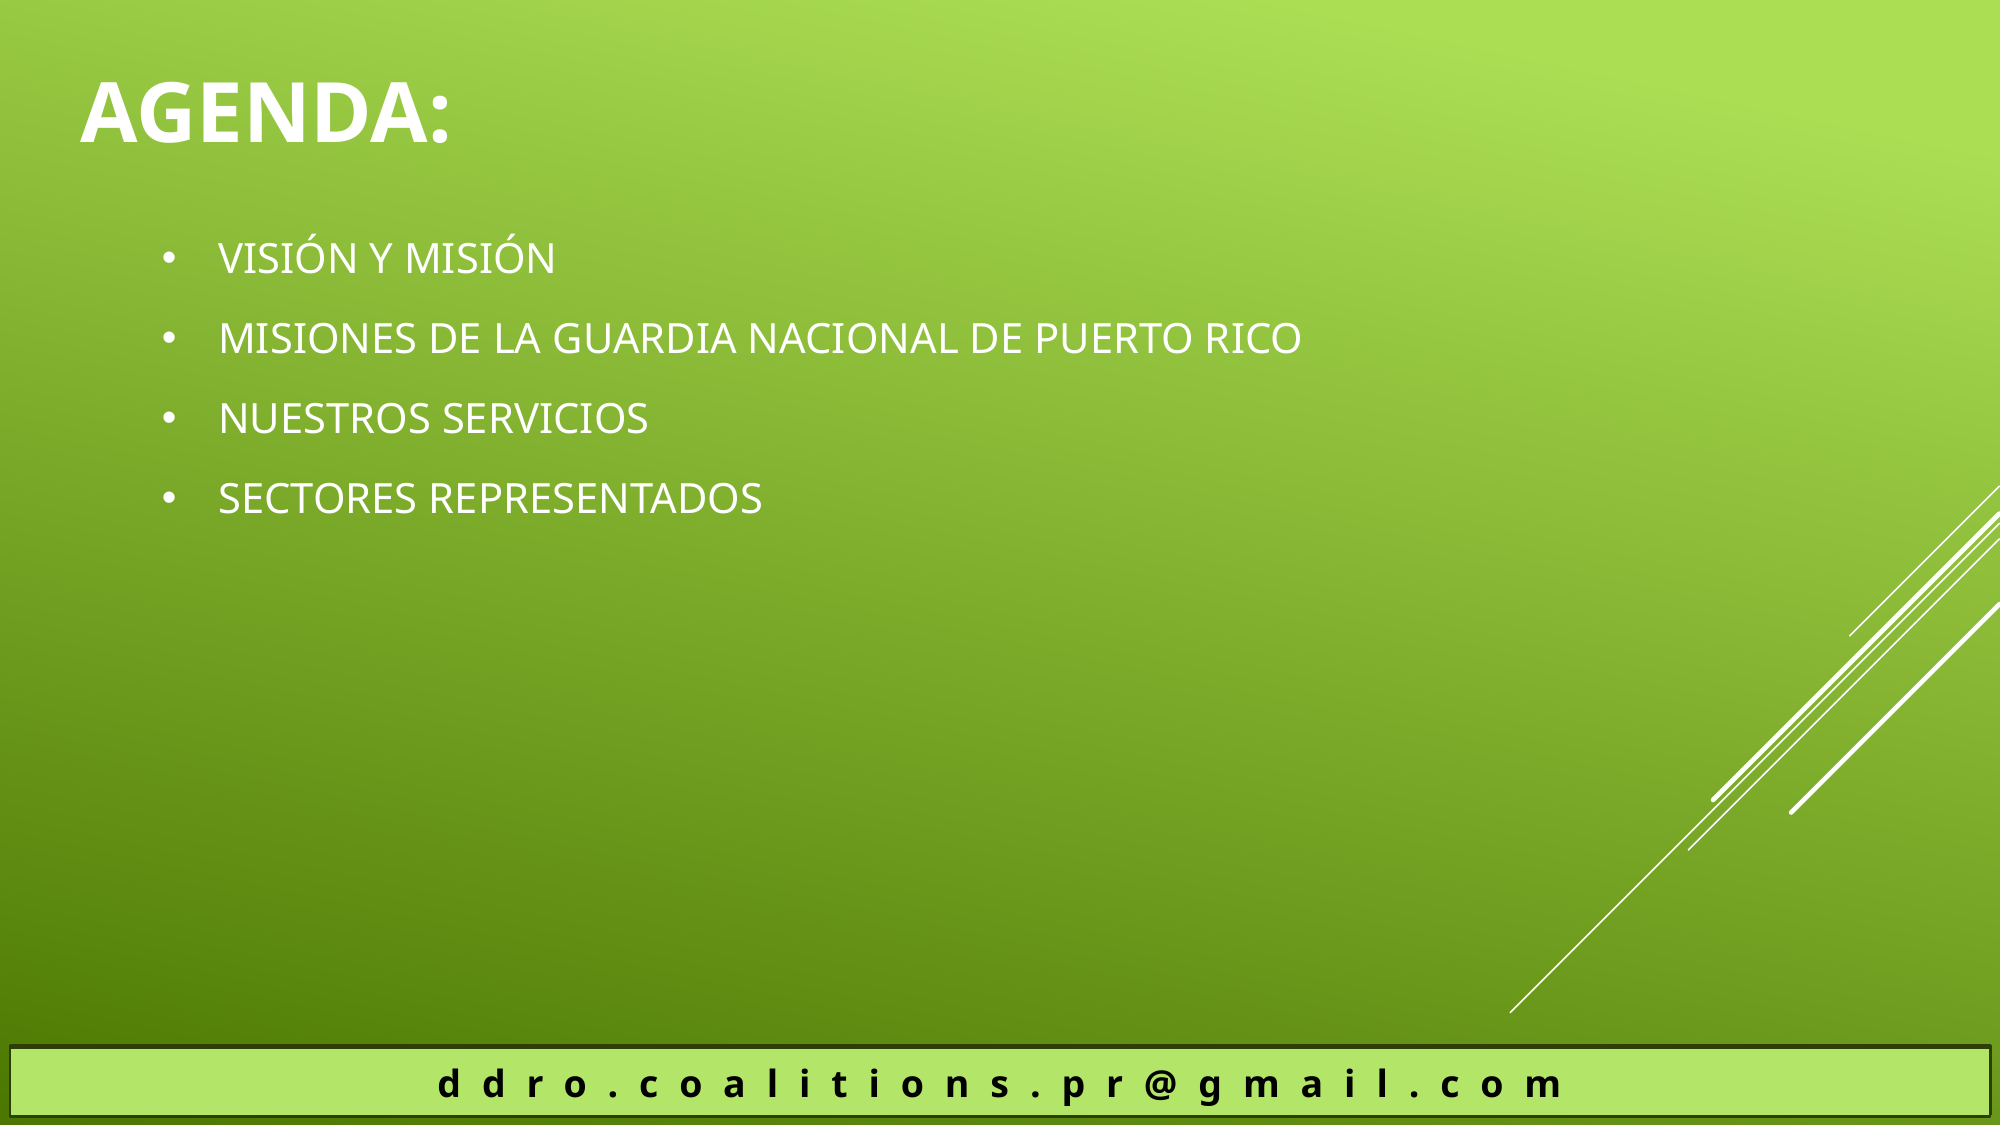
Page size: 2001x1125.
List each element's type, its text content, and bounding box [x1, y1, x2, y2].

text_box ddro.coalitions.pr@gmail.com [9, 1046, 1991, 1118]
text_box AGENDA: [65, 52, 479, 167]
text_box VISIÓN Y MISIÓN MISIONES DE LA GUARDIA NACIONAL DE PUERTO RICO NUESTROS SERVICIOS SECTORES REPRESENTADOS [147, 194, 1551, 690]
